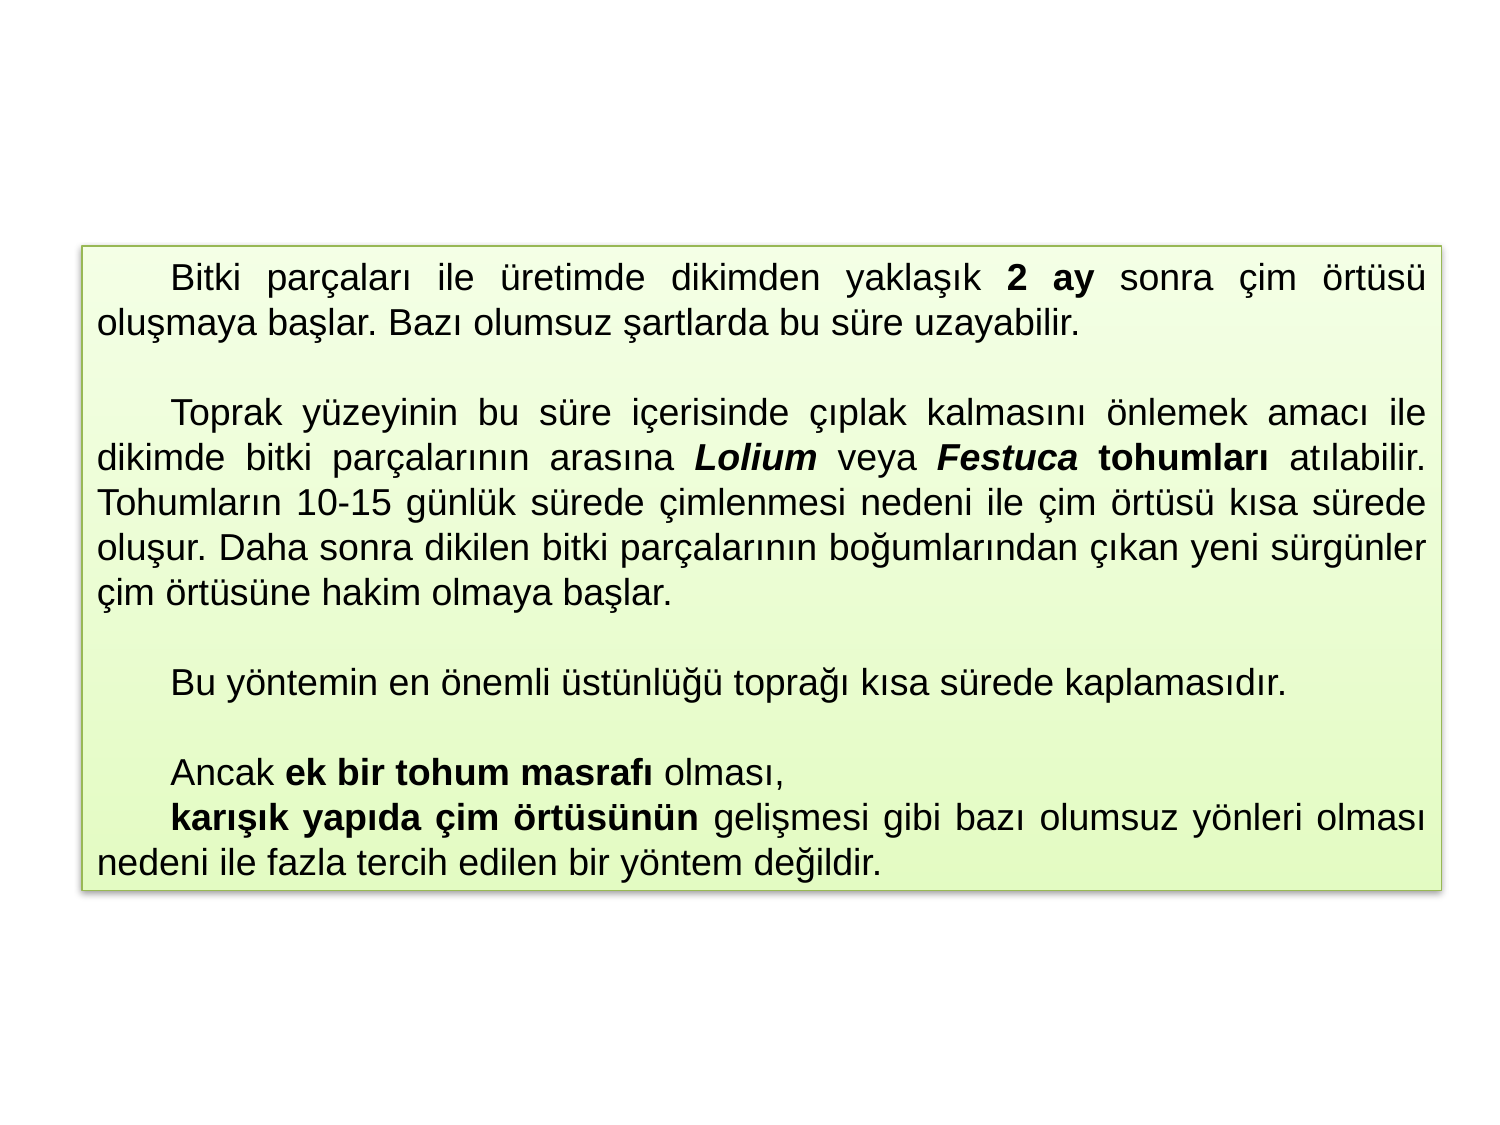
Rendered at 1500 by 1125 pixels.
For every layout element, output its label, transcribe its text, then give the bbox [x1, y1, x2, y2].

text_box Bitki parçaları ile üretimde dikimden yaklaşık 2 ay sonra çim örtüsü oluşmaya başlar. Bazı olumsuz şartlarda bu süre uzayabilir. Toprak yüzeyinin bu süre içerisinde çıplak kalmasını önlemek amacı ile dikimde bitki parçalarının arasına Lolium veya Festuca tohumları atılabilir. Tohumların 10-15 günlük sürede çimlenmesi nedeni ile çim örtüsü kısa sürede oluşur. Daha sonra dikilen bitki parçalarının boğumlarından çıkan yeni sürgünler çim örtüsüne hakim olmaya başlar. Bu yöntemin en önemli üstünlüğü toprağı kısa sürede kaplamasıdır. Ancak ek bir tohum masrafı olması, karışık yapıda çim örtüsünün gelişmesi gibi bazı olumsuz yönleri olması nedeni ile fazla tercih edilen bir yöntem değildir. [81, 245, 1442, 891]
